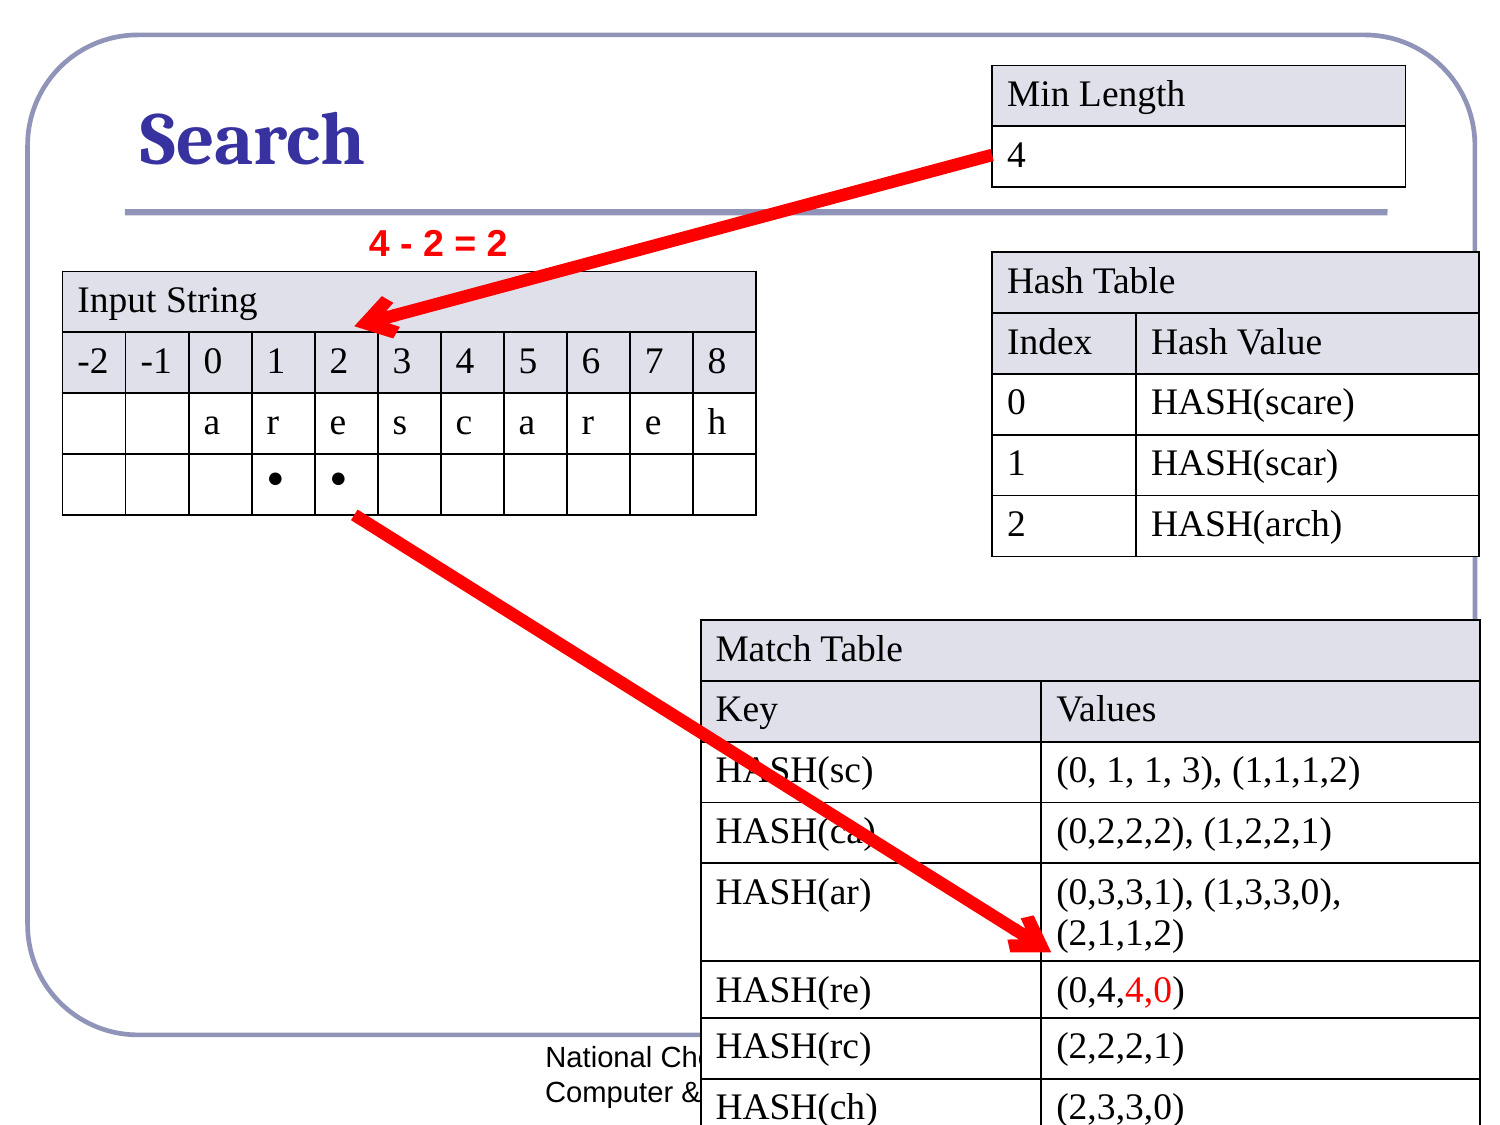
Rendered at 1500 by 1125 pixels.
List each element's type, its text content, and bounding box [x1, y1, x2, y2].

table_cell (0,4,4,0) [1042, 962, 1479, 1017]
table_cell a [190, 394, 251, 453]
table_cell HASH(ch) [702, 1080, 1040, 1125]
table_cell [379, 455, 440, 513]
table_cell [568, 455, 629, 513]
table_cell Index [993, 314, 1135, 373]
table_header Input String [63, 272, 349, 331]
table_cell [126, 455, 188, 514]
table_cell HASH(rc) [702, 1019, 1040, 1078]
footer National Cheng Kung University CSIE Computer & Internet Architecture Lab [466, 1030, 700, 1107]
table_cell -1 [126, 333, 188, 392]
table_cell [631, 455, 692, 513]
table_cell s [379, 394, 440, 453]
table_cell ● [253, 455, 314, 514]
table_cell [63, 455, 125, 514]
table_cell HASH(scar) [1137, 436, 1478, 495]
table_cell 7 [631, 335, 692, 392]
table_cell r [568, 394, 629, 453]
table_cell c [442, 394, 503, 453]
table_cell (0, 1, 1, 3), (1,1,1,2) [1057, 743, 1479, 802]
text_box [354, 154, 993, 327]
table_cell 8 [694, 335, 755, 392]
table_cell a [505, 394, 566, 453]
table_cell r [253, 394, 314, 453]
table_cell 6 [568, 335, 629, 392]
table_header Hash Table [997, 253, 1478, 312]
table_cell -2 [63, 333, 125, 392]
table_cell 1 [253, 333, 314, 392]
table_cell 2 [316, 333, 377, 392]
table_cell 0 [190, 333, 251, 392]
table_cell [63, 394, 125, 453]
table_cell [505, 455, 566, 513]
table_header Match Table [1057, 621, 1479, 680]
table_cell [190, 455, 251, 514]
table_cell [126, 394, 188, 453]
table_cell HASH(arch) [1137, 496, 1478, 556]
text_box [354, 514, 1052, 953]
table_cell 3 [379, 335, 440, 392]
table_cell (0,3,3,1), (1,3,3,0),(2,1,1,2) [1049, 864, 1479, 960]
table_cell 4 [993, 127, 1405, 186]
table_header Min Length [993, 66, 1405, 125]
table_cell HASH(scare) [1137, 375, 1478, 434]
table_cell 2 [993, 496, 1135, 556]
table_cell (0,2,2,2), (1,2,2,1) [1057, 803, 1479, 862]
table_cell 5 [505, 335, 566, 392]
table_cell ● [316, 455, 377, 514]
table_cell h [694, 394, 755, 453]
table_cell Hash Value [1137, 314, 1478, 373]
table_cell 4 [442, 335, 503, 392]
table_cell HASH(re) [702, 962, 1040, 1017]
title Search [125, 90, 991, 188]
table_cell [442, 455, 503, 513]
table_cell e [631, 394, 692, 453]
table_cell [694, 455, 755, 513]
table_cell Values [1057, 682, 1479, 741]
table_cell (2,2,2,1) [1042, 1019, 1479, 1078]
table_cell e [316, 394, 377, 453]
table_cell 0 [993, 375, 1135, 434]
table_cell (2,3,3,0) [1042, 1080, 1479, 1125]
table_cell 1 [993, 436, 1135, 495]
